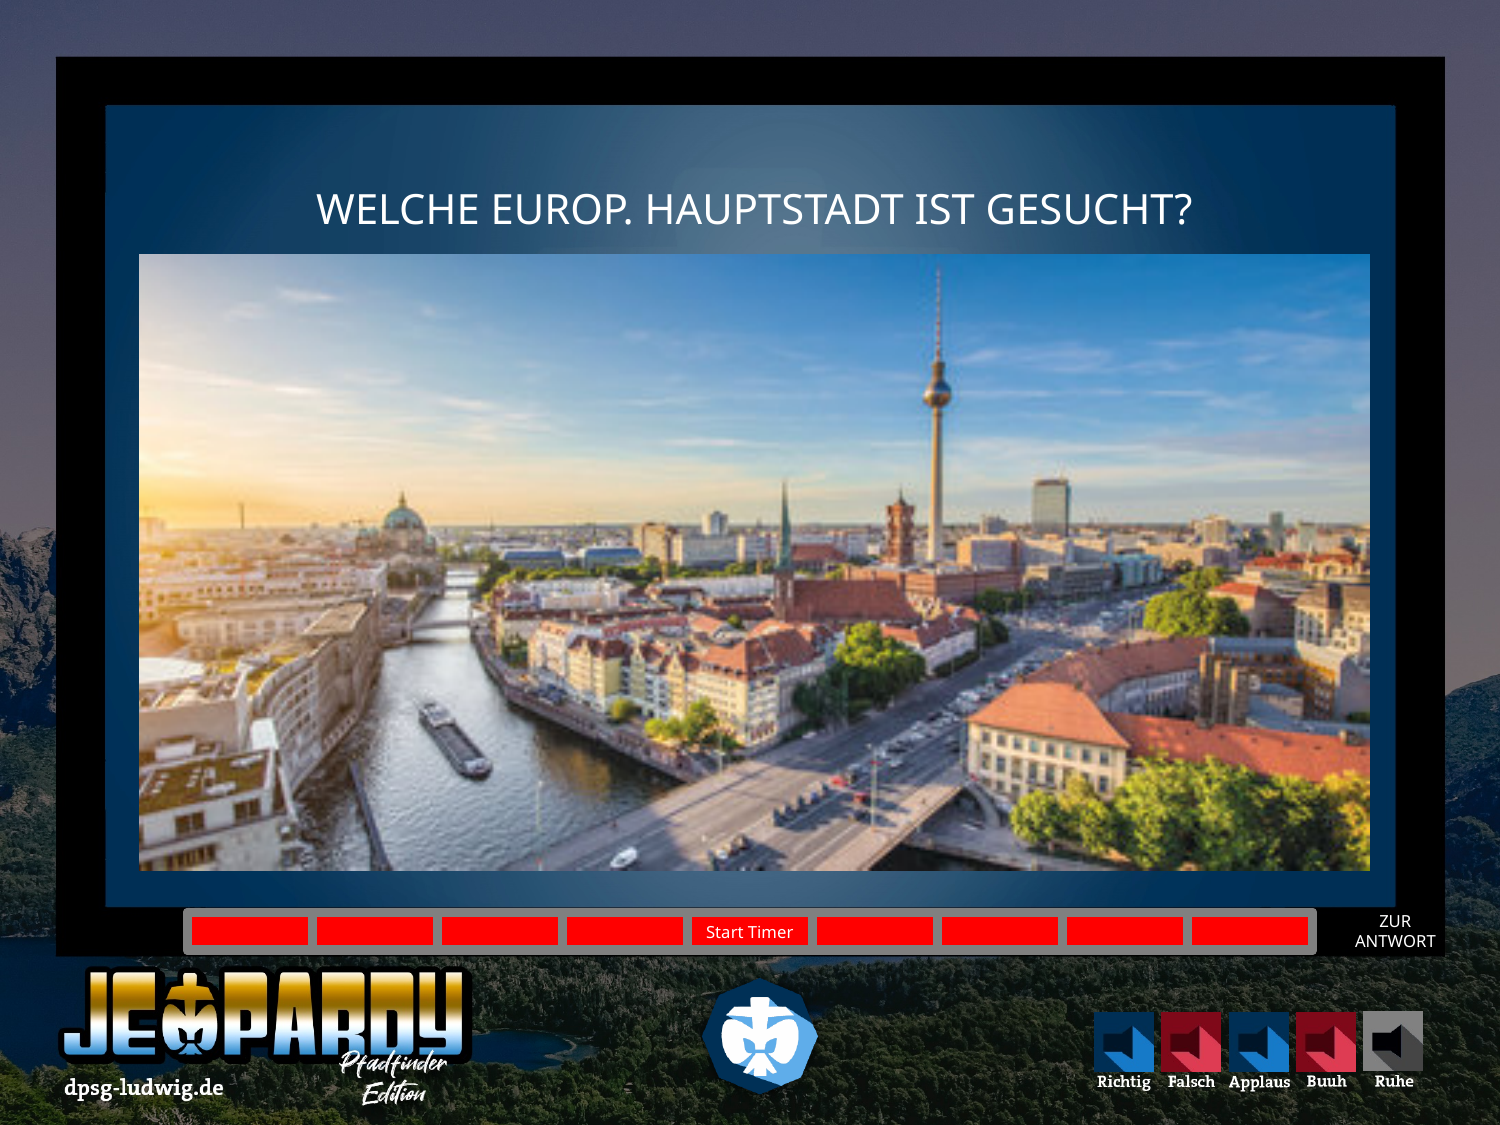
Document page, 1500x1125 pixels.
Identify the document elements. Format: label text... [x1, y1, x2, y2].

text_box WELCHE EUROP. HAUPTSTADT IST GESUCHT? [133, 175, 1375, 241]
picture [0, 0, 1500, 1125]
